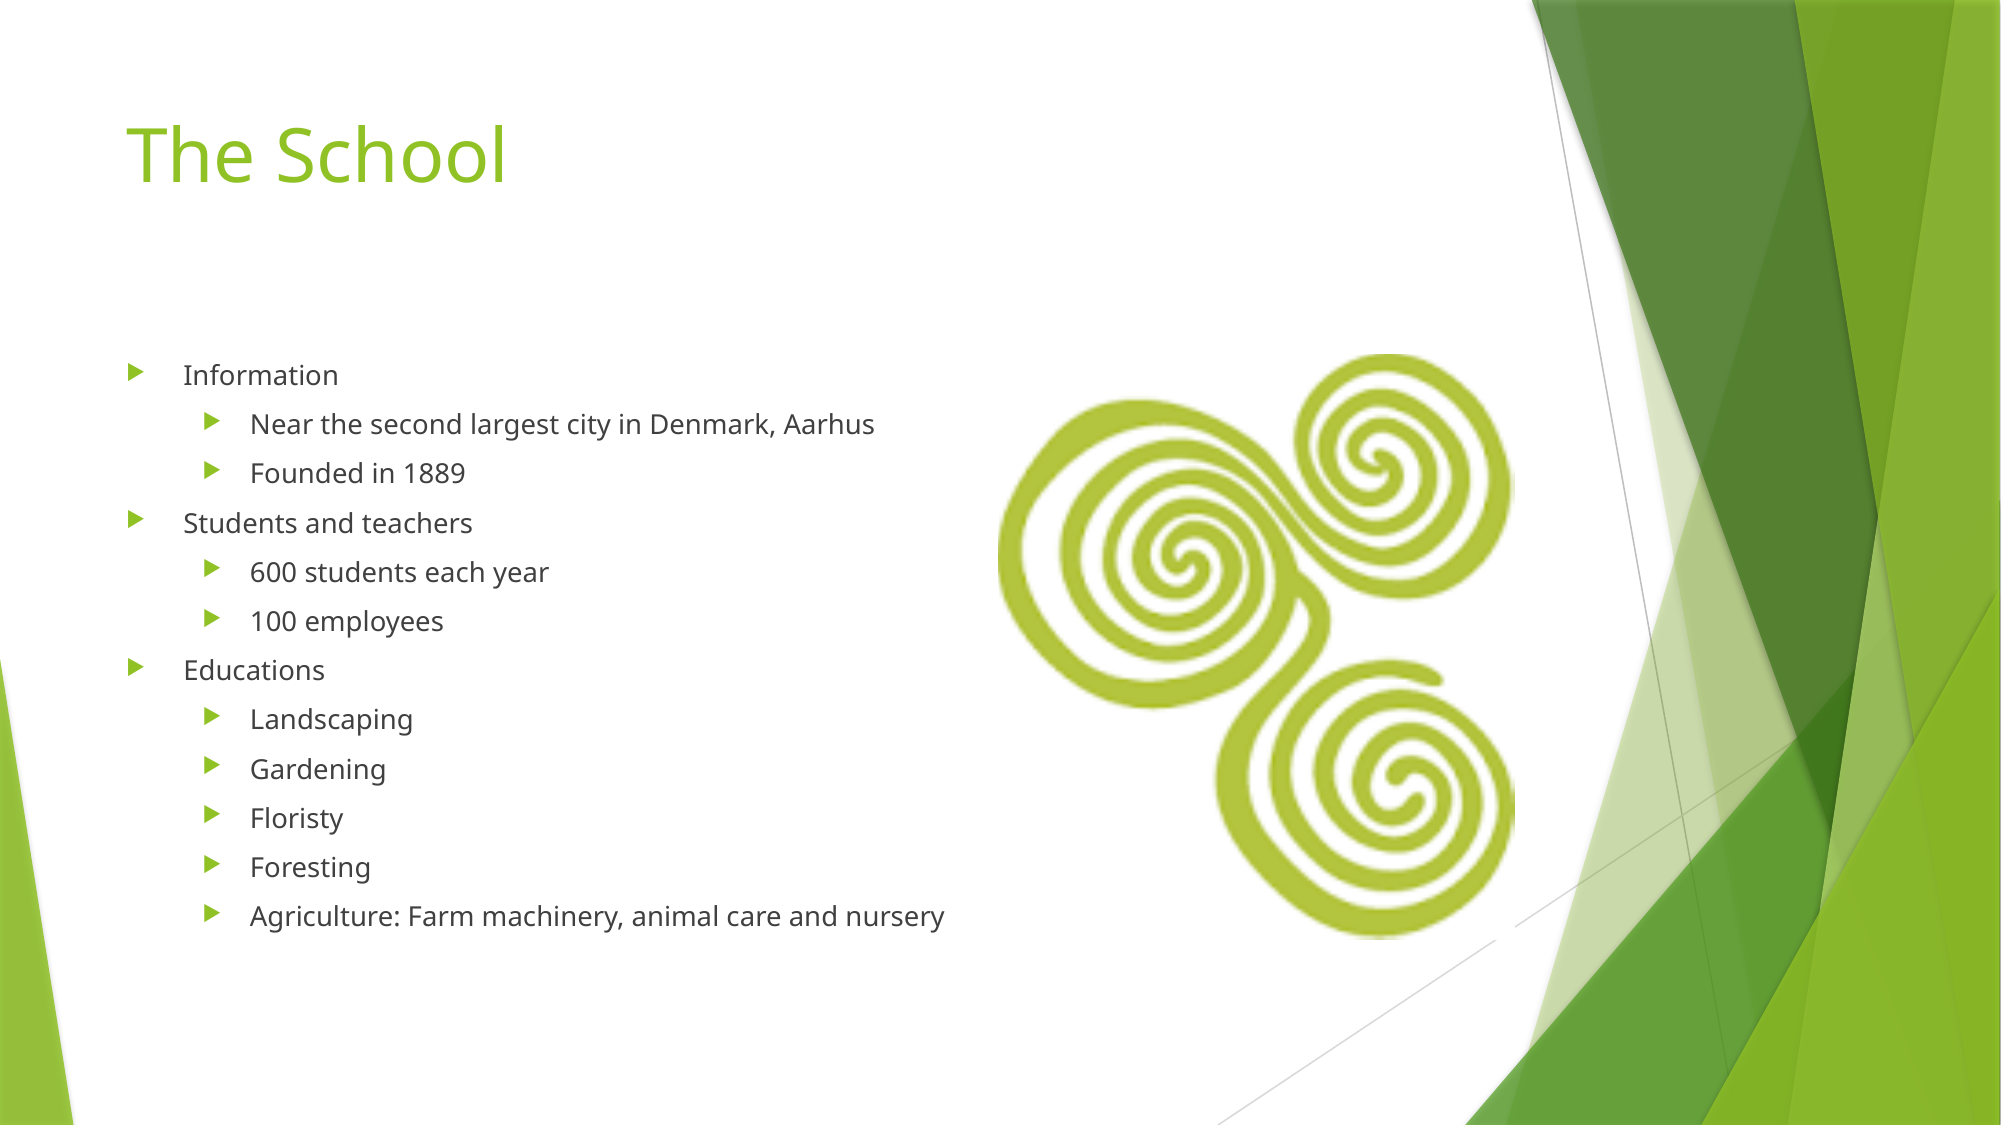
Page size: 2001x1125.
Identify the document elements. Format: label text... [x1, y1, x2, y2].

picture [997, 353, 1516, 941]
title The School [111, 99, 1522, 317]
list Information Near the second largest city in Denmark, Aarhus Founded in 1889 Students and teachers 600 students each year 100 employees Educations Landscaping Gardening Floristy Foresting Agriculture: Farm machinery, animal care and nursery [111, 354, 968, 962]
